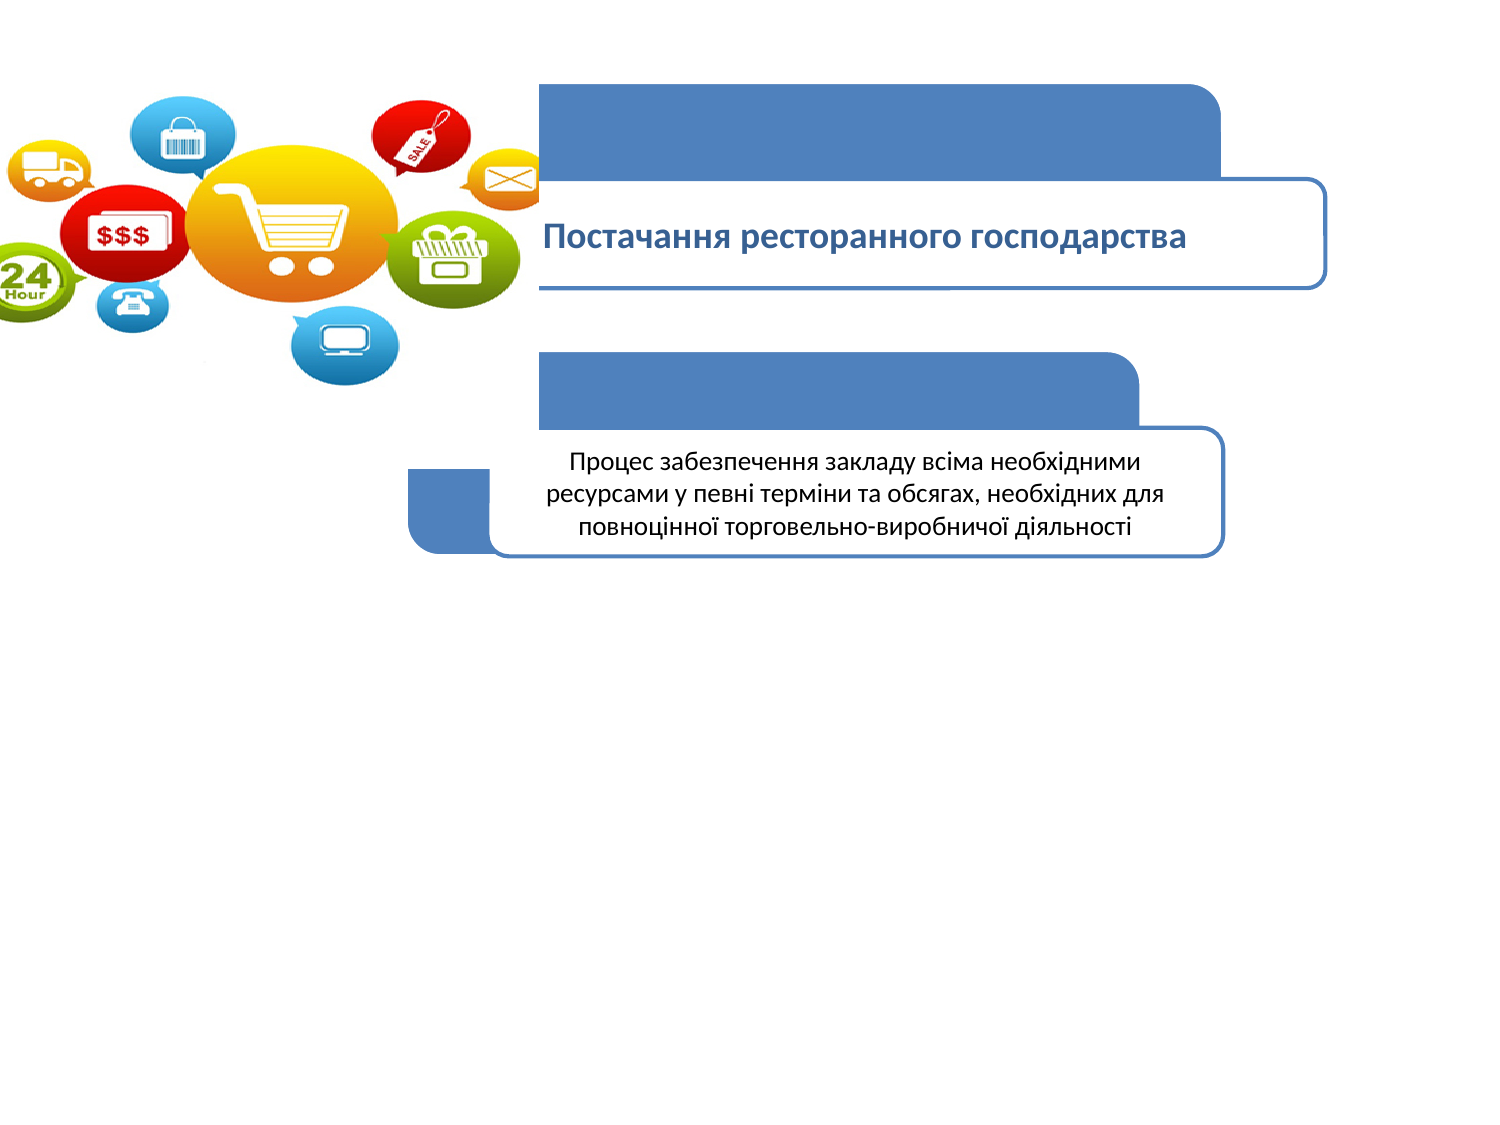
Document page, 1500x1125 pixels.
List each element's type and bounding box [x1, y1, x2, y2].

list [175, 81, 1454, 825]
picture [0, 0, 540, 469]
